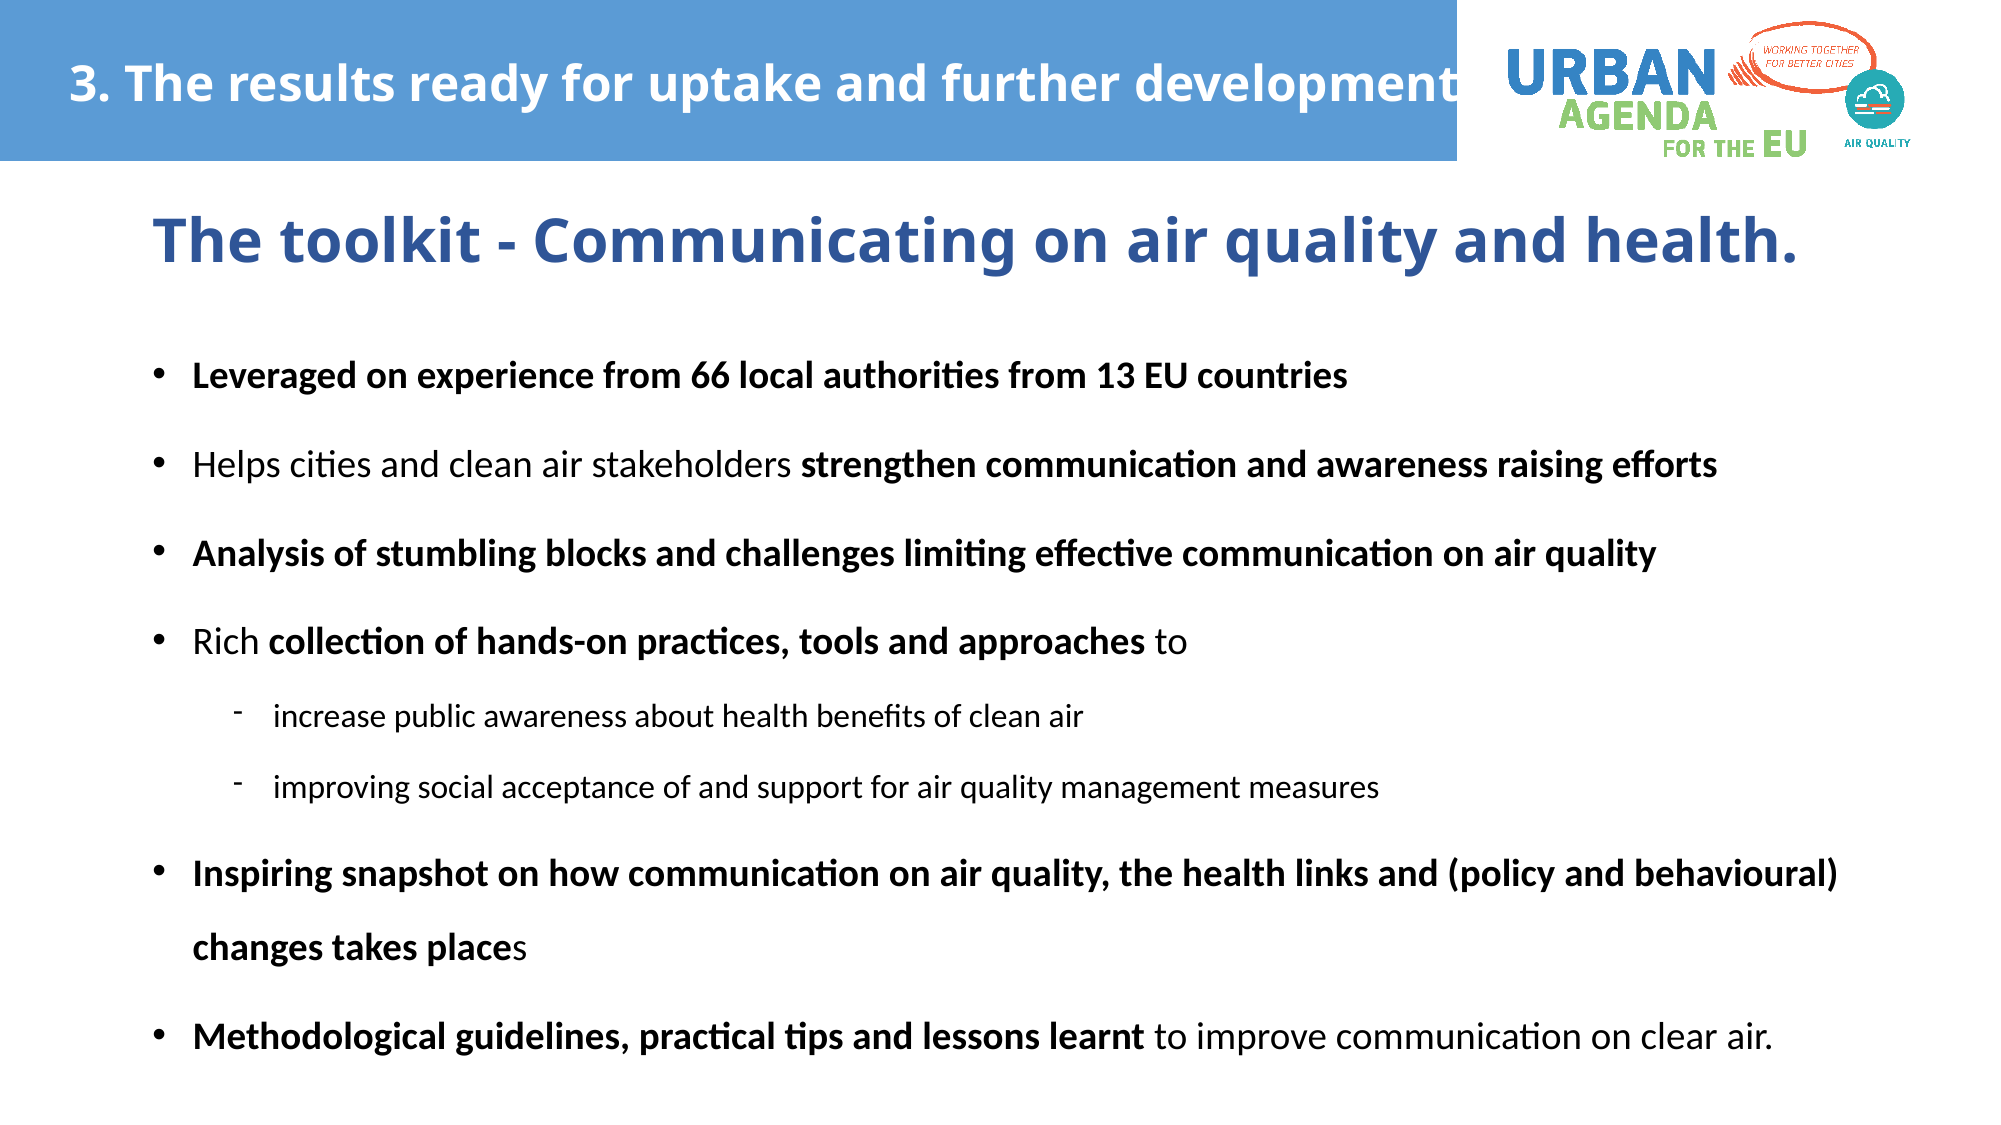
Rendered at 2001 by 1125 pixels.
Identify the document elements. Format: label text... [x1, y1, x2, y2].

text_box 3. The results ready for uptake and further development [54, 32, 1457, 140]
title The toolkit - Communicating on air quality and health. [137, 171, 1863, 314]
text_box [0, 0, 1457, 162]
picture [1457, 0, 2000, 172]
list Leveraged on experience from 66 local authorities from 13 EU countries Helps cities and clean air stakeholders strengthen communication and awareness raising efforts Analysis of stumbling blocks and challenges limiting effective communication on air quality Rich collection of hands-on practices, tools and approaches to increase public awareness about health benefits of clean air improving social acceptance of and support for air quality management measures Inspiring snapshot on how communication on air quality, the health links and (policy and behavioural) changes takes places Methodological guidelines, practical tips and lessons learnt to improve communication on clear air. [137, 314, 1863, 1079]
